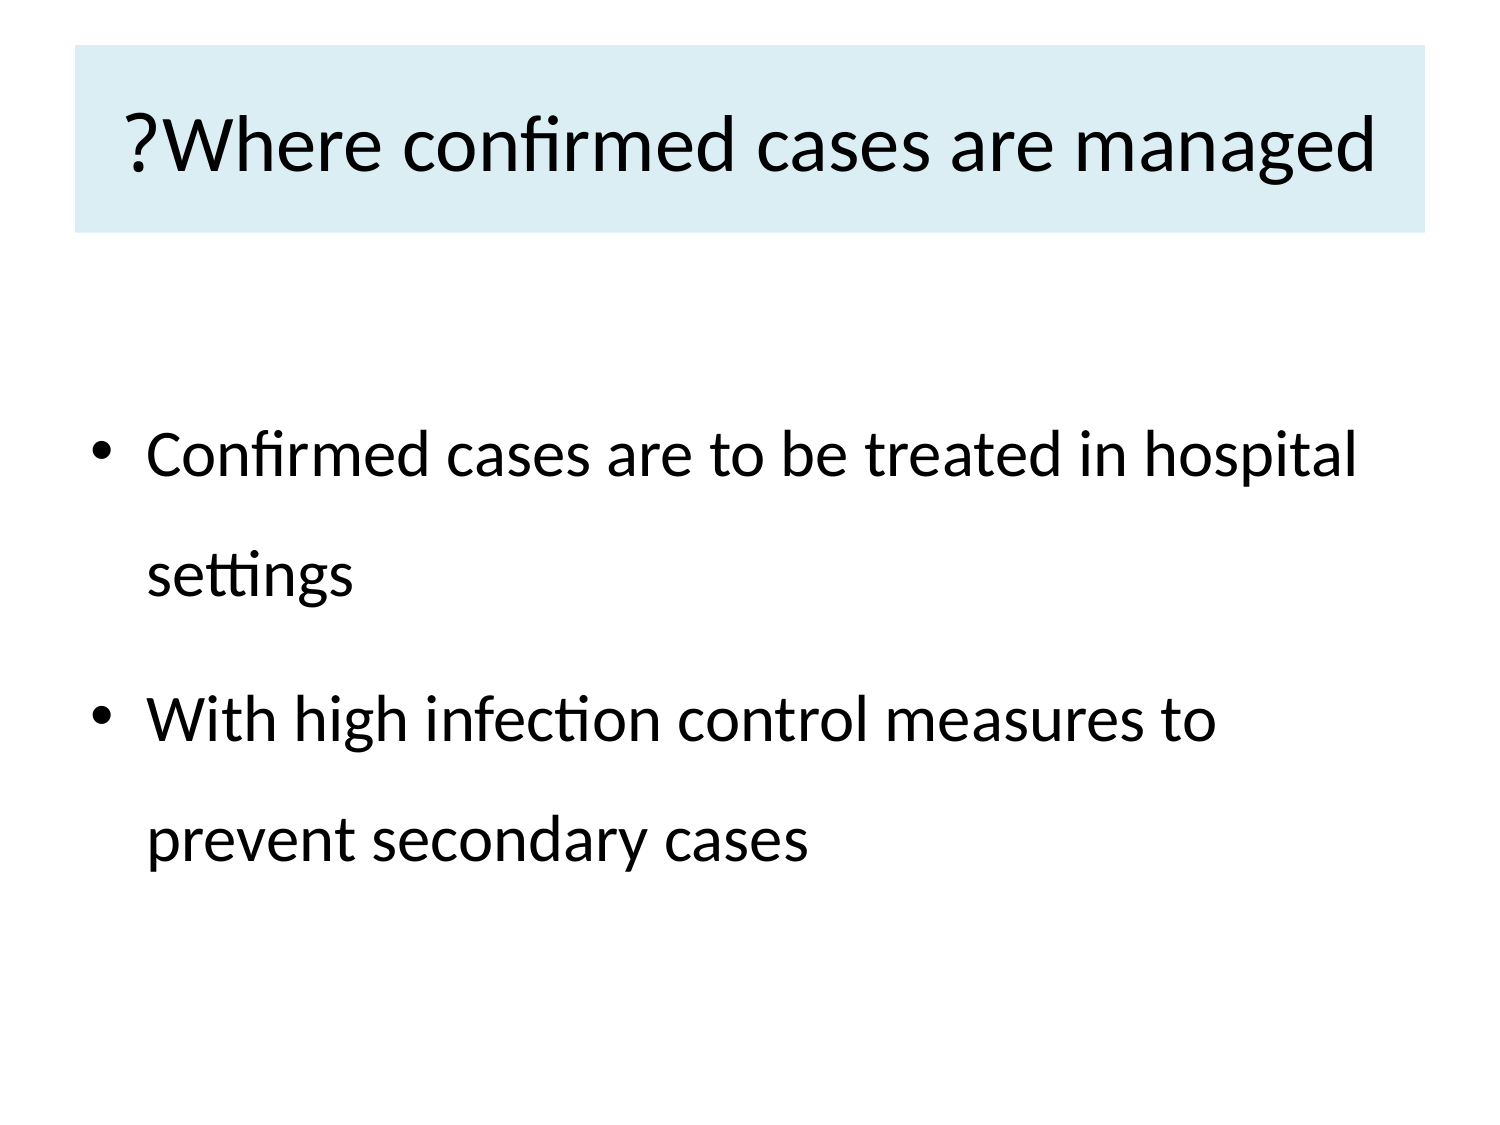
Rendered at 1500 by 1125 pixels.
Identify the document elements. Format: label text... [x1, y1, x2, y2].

list Confirmed cases are to be treated in hospital settings With high infection control measures to prevent secondary cases [75, 361, 1425, 1005]
title Where confirmed cases are managed? [75, 45, 1425, 233]
